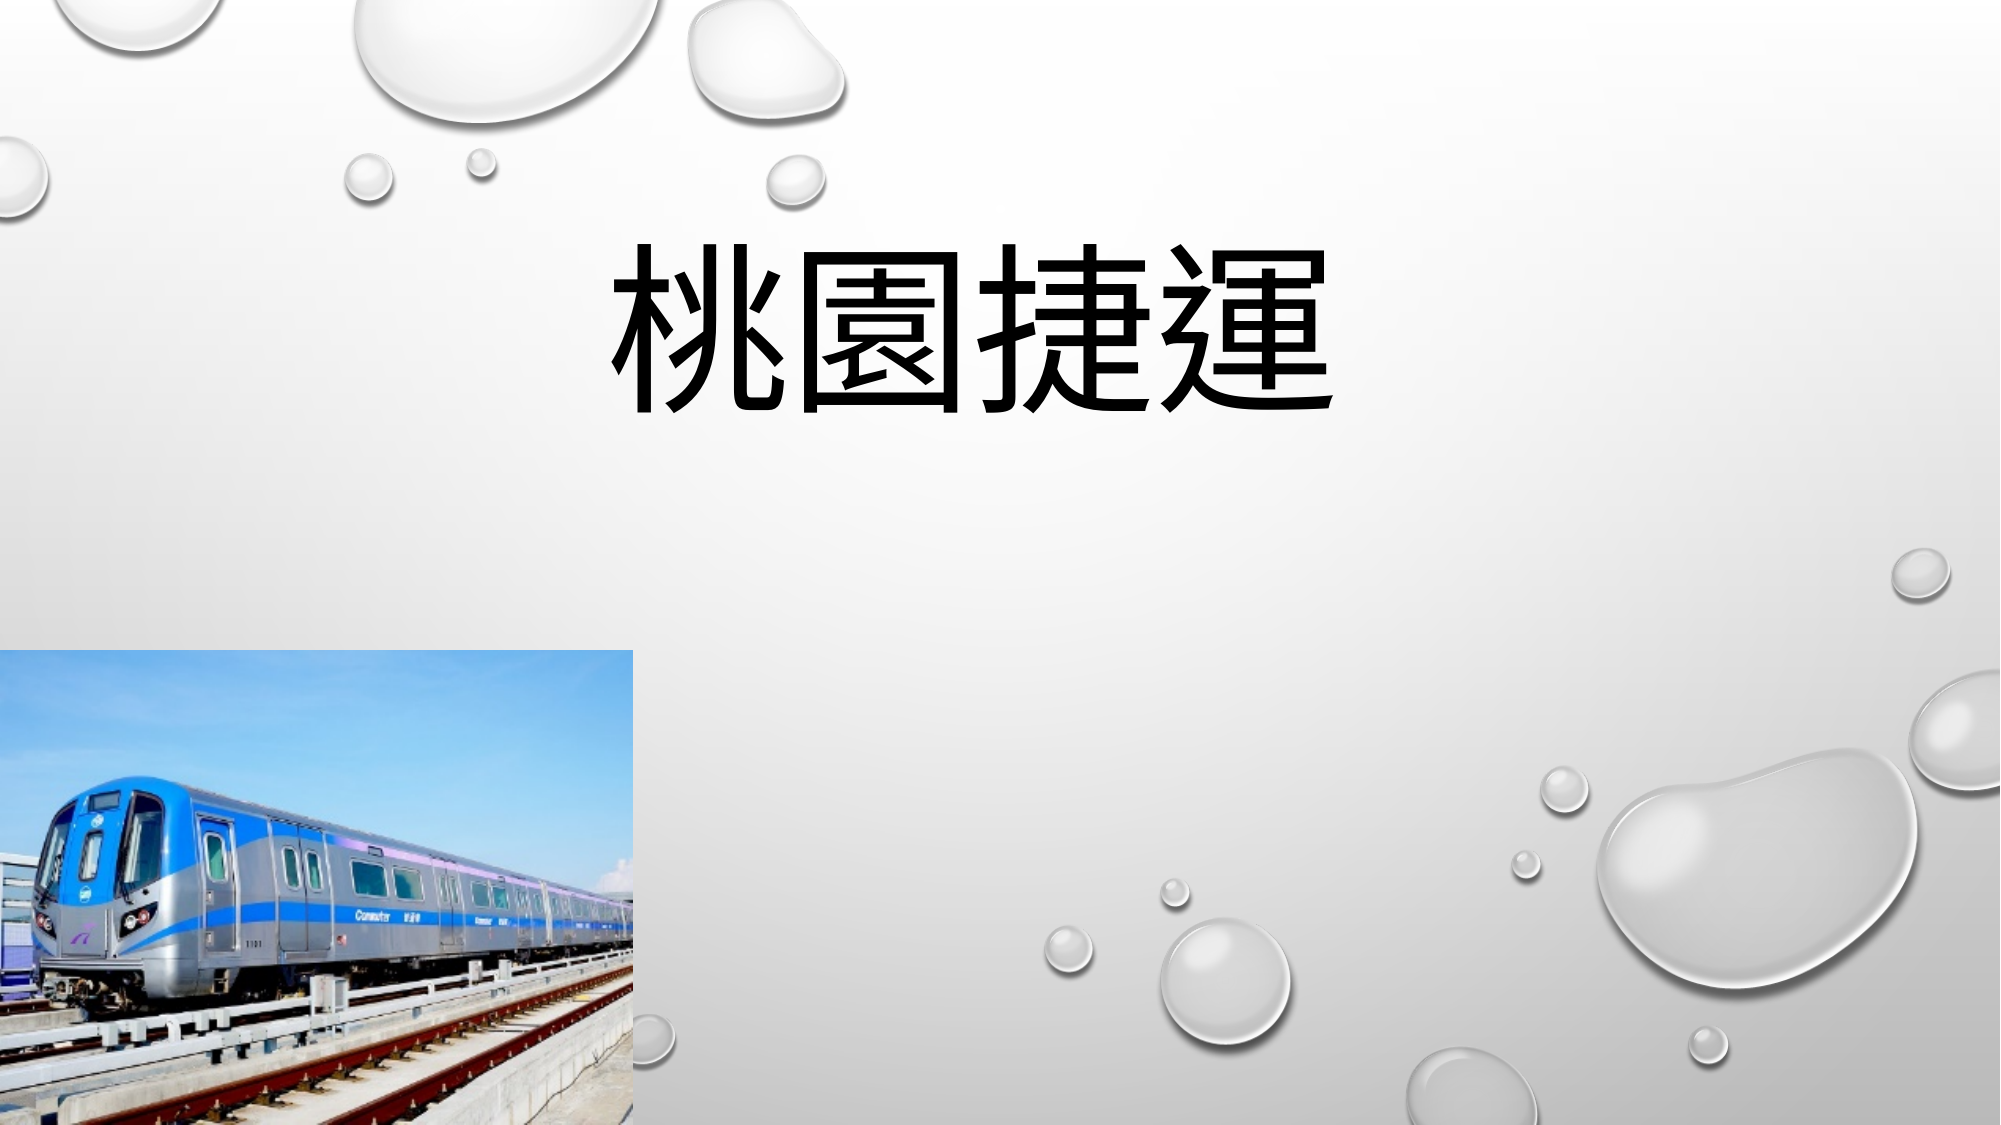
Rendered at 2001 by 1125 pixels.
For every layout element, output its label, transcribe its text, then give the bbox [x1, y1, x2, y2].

picture [0, 0, 2000, 1125]
title 桃園捷運 [287, 213, 1659, 446]
